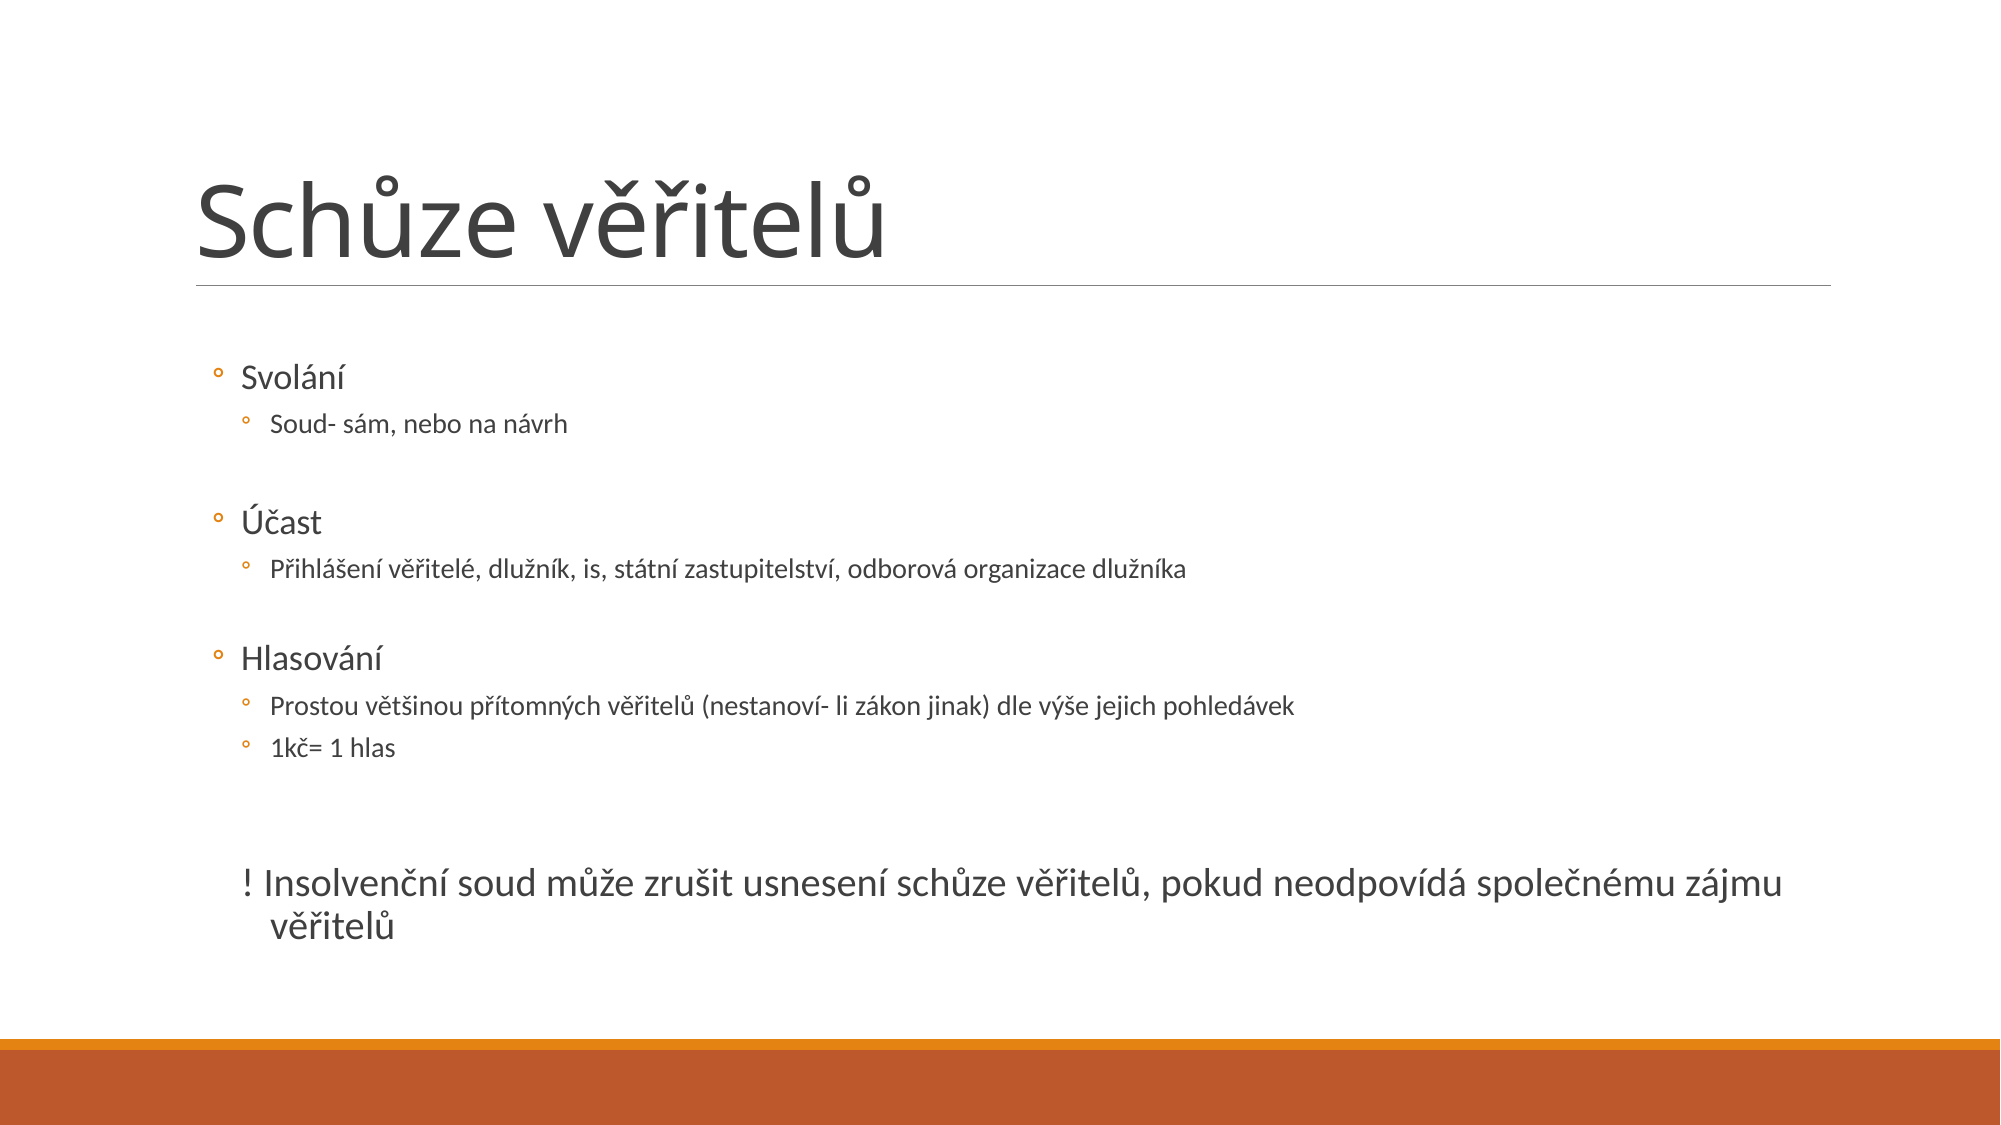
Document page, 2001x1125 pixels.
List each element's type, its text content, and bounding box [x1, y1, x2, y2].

title Schůze věřitelů [180, 47, 1830, 285]
list Svolání Soud- sám, nebo na návrh Účast Přihlášení věřitelé, dlužník, is, státní zastupitelství, odborová organizace dlužníka Hlasování Prostou většinou přítomných věřitelů (nestanoví- li zákon jinak) dle výše jejich pohledávek 1kč= 1 hlas ! Insolvenční soud může zrušit usnesení schůze věřitelů, pokud neodpovídá společnému zájmu věřitelů [180, 302, 1830, 963]
